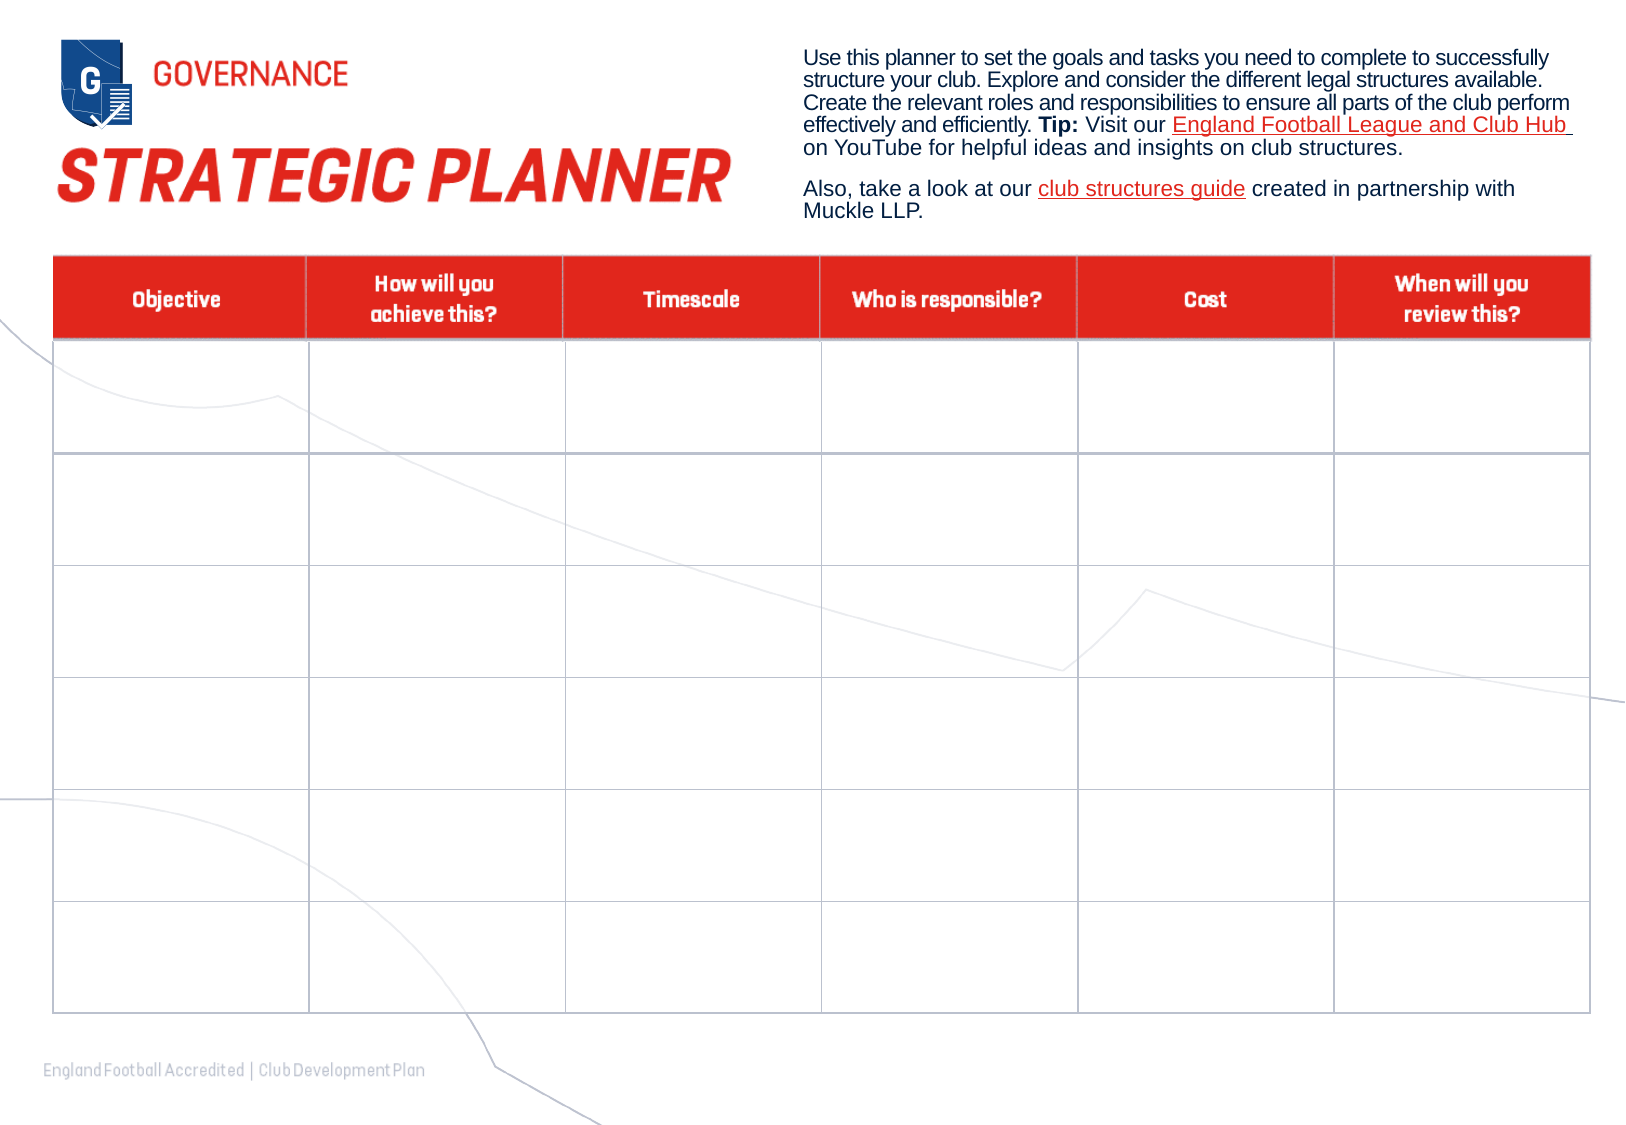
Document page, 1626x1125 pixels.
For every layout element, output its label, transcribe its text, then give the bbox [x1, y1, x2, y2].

table_cell [310, 790, 565, 901]
table_cell [822, 902, 1077, 1012]
table_header [822, 342, 1077, 452]
list Use this planner to set the goals and tasks you need to complete to successfully structure your club. Explore and consider the different legal structures available. Create the relevant roles and responsibilities to ensure all parts of the club perform effectively and efficiently. Tip: Visit our England Football League and Club Hub on YouTube for helpful ideas and insights on club structures. Also, take a look at our club structures guide created in partnership with Muckle LLP. [788, 39, 1590, 237]
table_cell [566, 455, 821, 565]
table_cell [566, 790, 821, 901]
picture [0, 0, 1625, 1125]
table_cell [310, 455, 565, 565]
table_cell [1335, 566, 1589, 677]
table_header [310, 342, 565, 452]
table_cell [54, 790, 308, 901]
table_cell [822, 678, 1077, 789]
table_header [566, 342, 821, 452]
table_cell [54, 902, 308, 1012]
table_cell [1335, 790, 1589, 901]
table_cell [1079, 790, 1333, 901]
table_cell [54, 566, 308, 677]
table_cell [54, 678, 308, 789]
table_cell [1335, 678, 1589, 789]
table_cell [310, 566, 565, 677]
table_header [1335, 342, 1589, 452]
table_header [54, 342, 308, 452]
table_cell [822, 566, 1077, 677]
table_header [1079, 342, 1333, 452]
table_cell [1335, 455, 1589, 565]
table_cell [54, 455, 308, 565]
table_cell [1079, 902, 1333, 1012]
table_cell [310, 902, 565, 1012]
table_cell [566, 566, 821, 677]
table_cell [566, 678, 821, 789]
table_cell [1335, 902, 1589, 1012]
table_cell [822, 455, 1077, 565]
table_cell [1079, 678, 1333, 789]
table_cell [566, 902, 821, 1012]
table_cell [822, 790, 1077, 901]
table_cell [1079, 455, 1333, 565]
table_cell [1079, 566, 1333, 677]
table_cell [310, 678, 565, 789]
